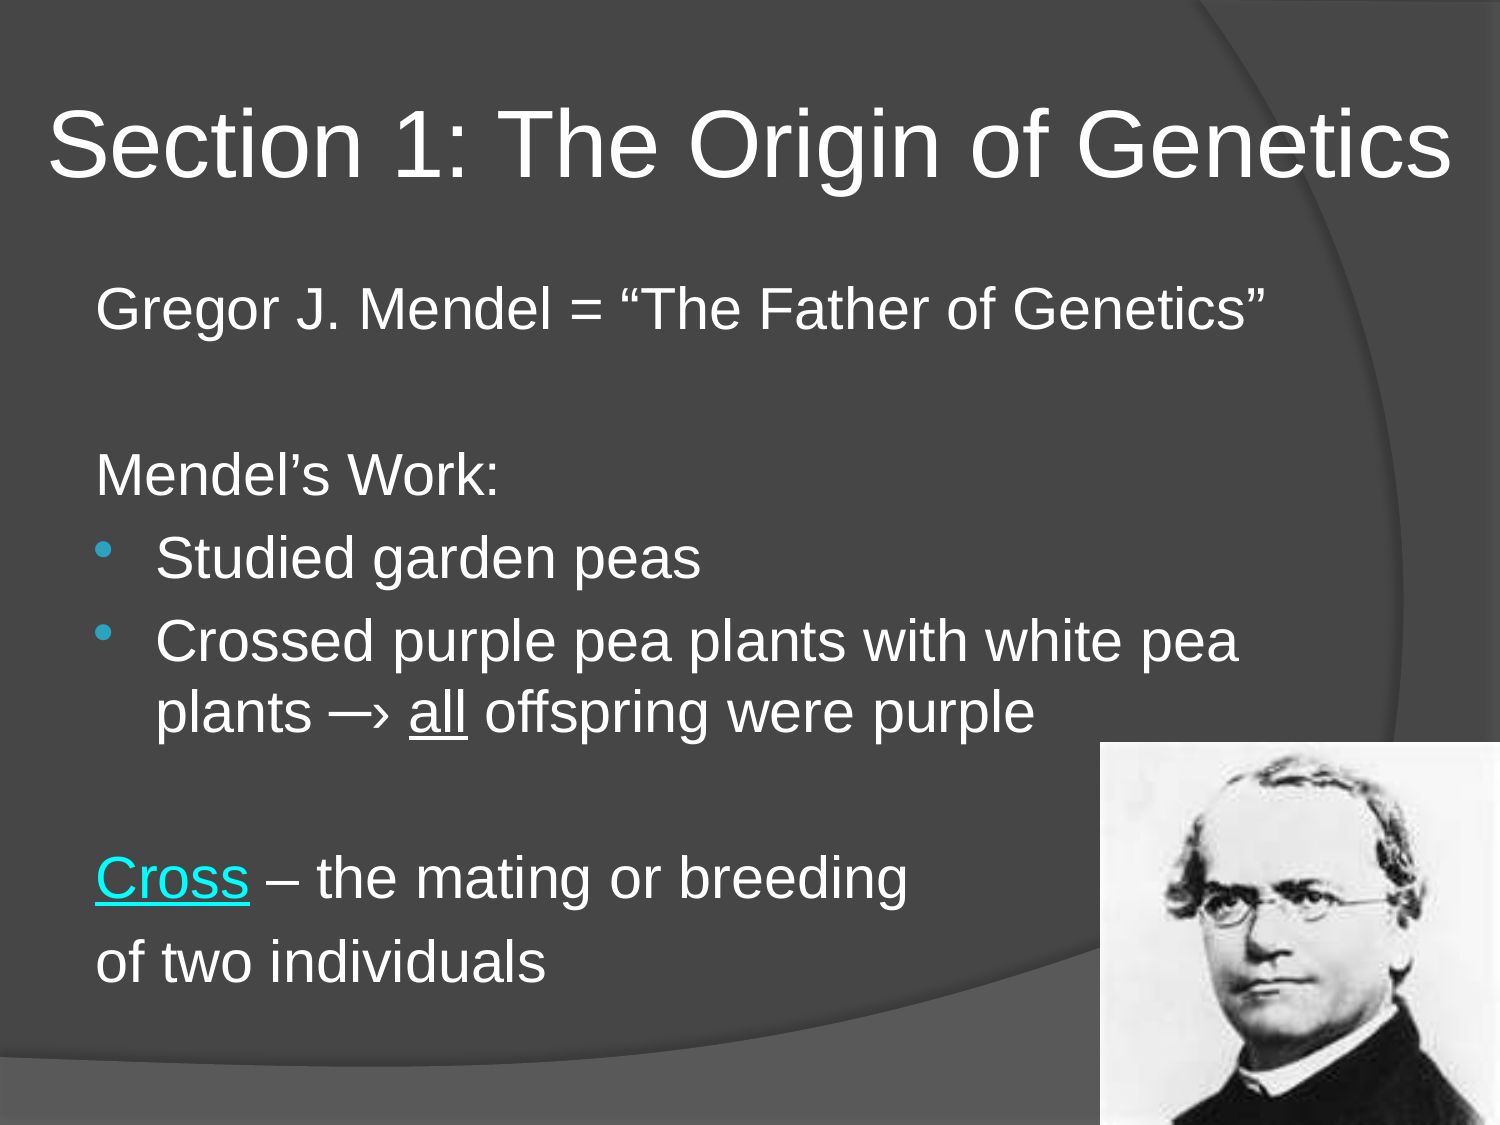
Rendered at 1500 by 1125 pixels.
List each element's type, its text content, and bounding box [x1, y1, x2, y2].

list Gregor J. Mendel = “The Father of Genetics” Mendel’s Work: Studied garden peas Crossed purple pea plants with white pea plants ─› all offspring were purple Cross – the mating or breeding of two individuals [75, 262, 1425, 1005]
title Section 1: The Origin of Genetics [37, 45, 1463, 233]
picture [1099, 742, 1500, 1125]
